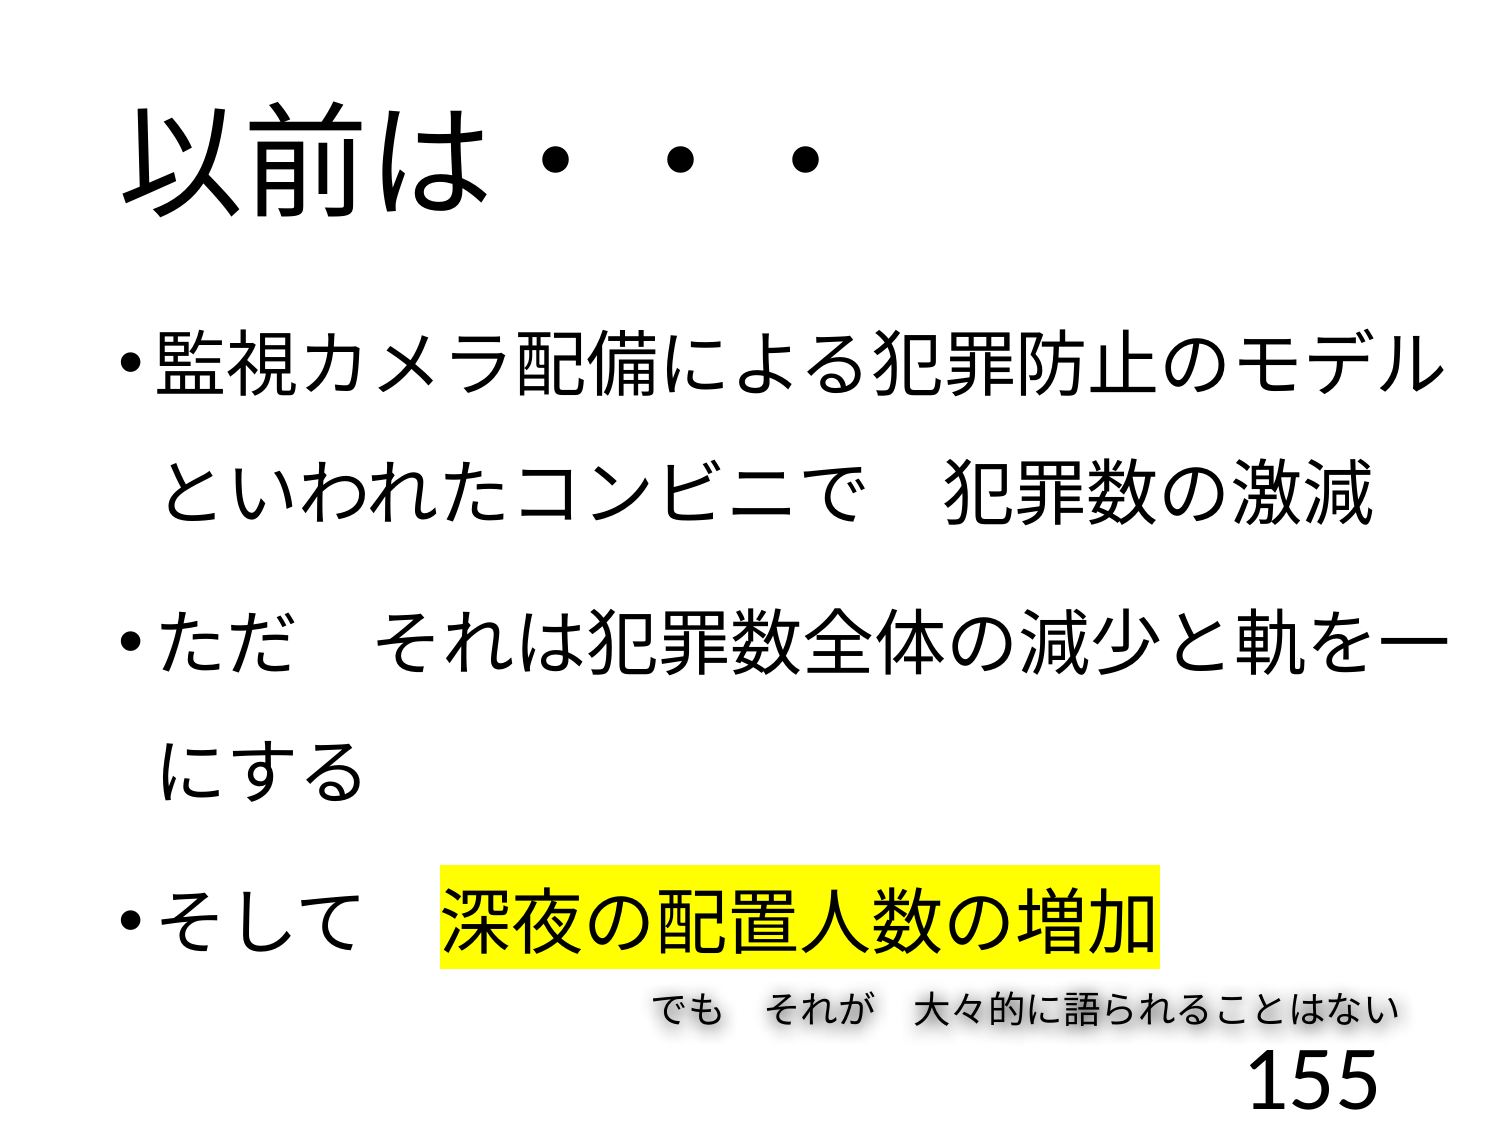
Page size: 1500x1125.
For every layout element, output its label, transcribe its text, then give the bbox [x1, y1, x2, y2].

list 監視カメラ配備による犯罪防止のモデルといわれたコンビニで 犯罪数の激減 ただ それは犯罪数全体の減少と軌を一にする そして 深夜の配置人数の増加 [103, 267, 1474, 1073]
title 以前は・・・ [103, 58, 1397, 267]
slide_number 155 [1059, 1042, 1397, 1103]
text_box でも それが 大々的に語られることはない [635, 979, 1416, 1039]
